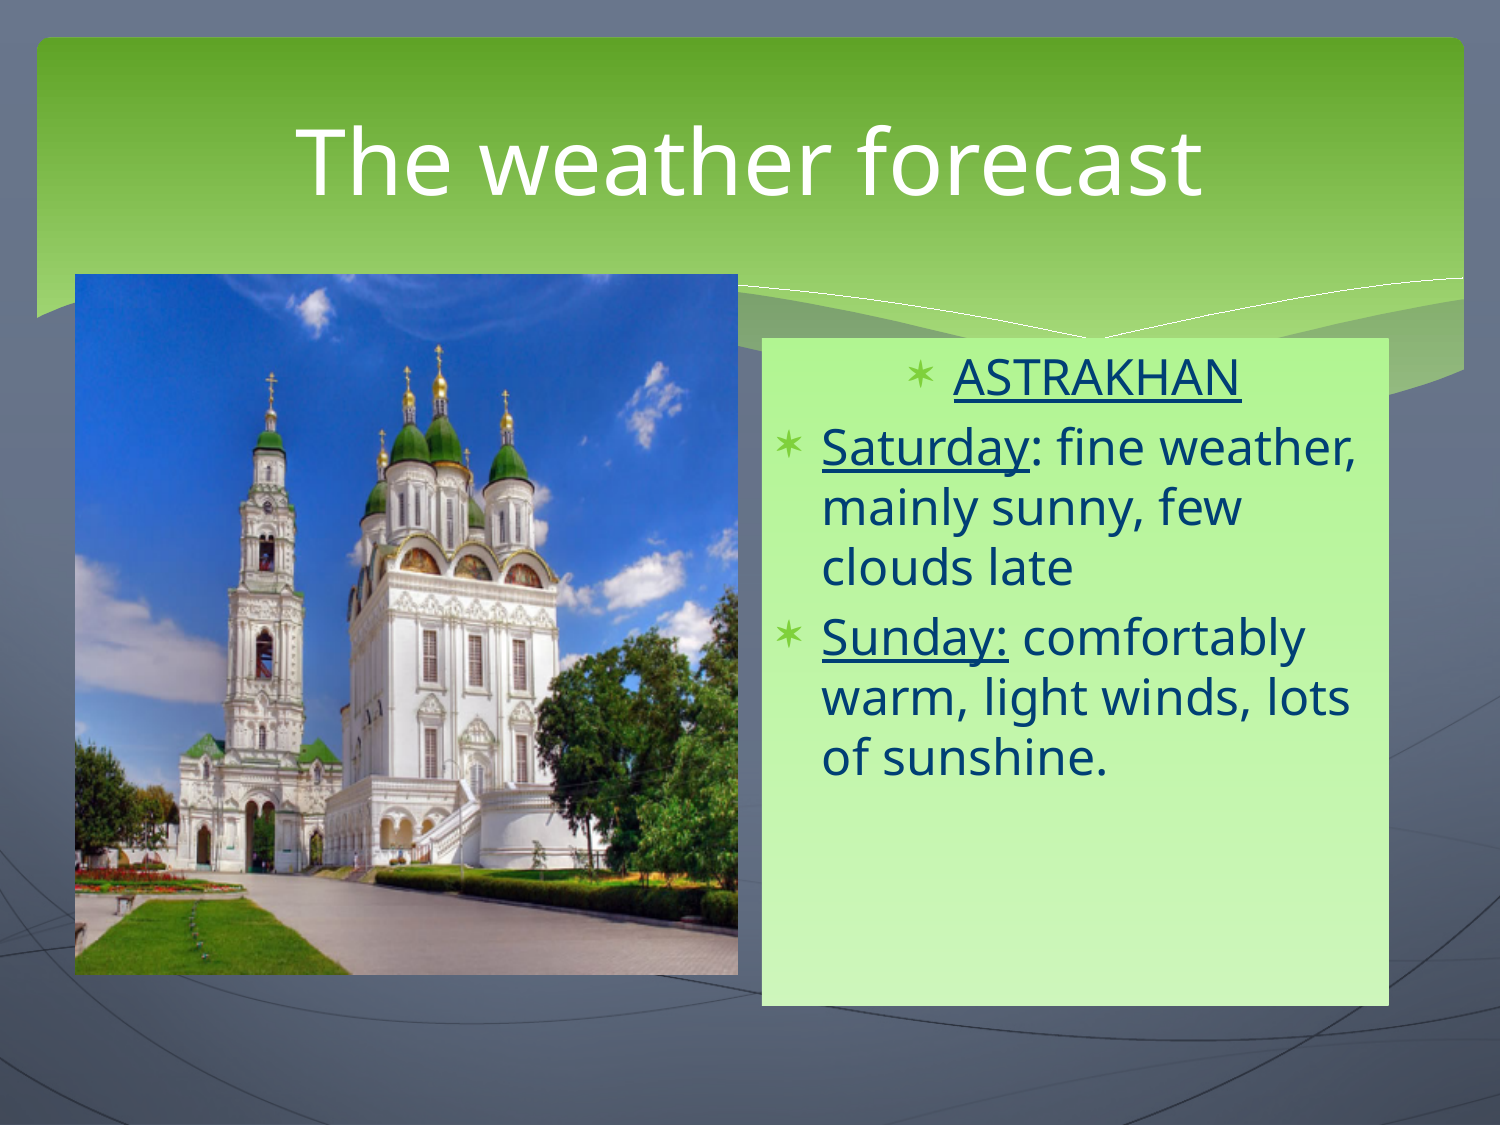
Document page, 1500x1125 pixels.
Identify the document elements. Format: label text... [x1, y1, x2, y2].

list ASTRAKHAN Saturday: fine weather, mainly sunny, few clouds late Sunday: comfortably warm, light winds, lots of sunshine. [761, 338, 1389, 1006]
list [74, 274, 738, 976]
title The weather forecast [75, 55, 1425, 261]
